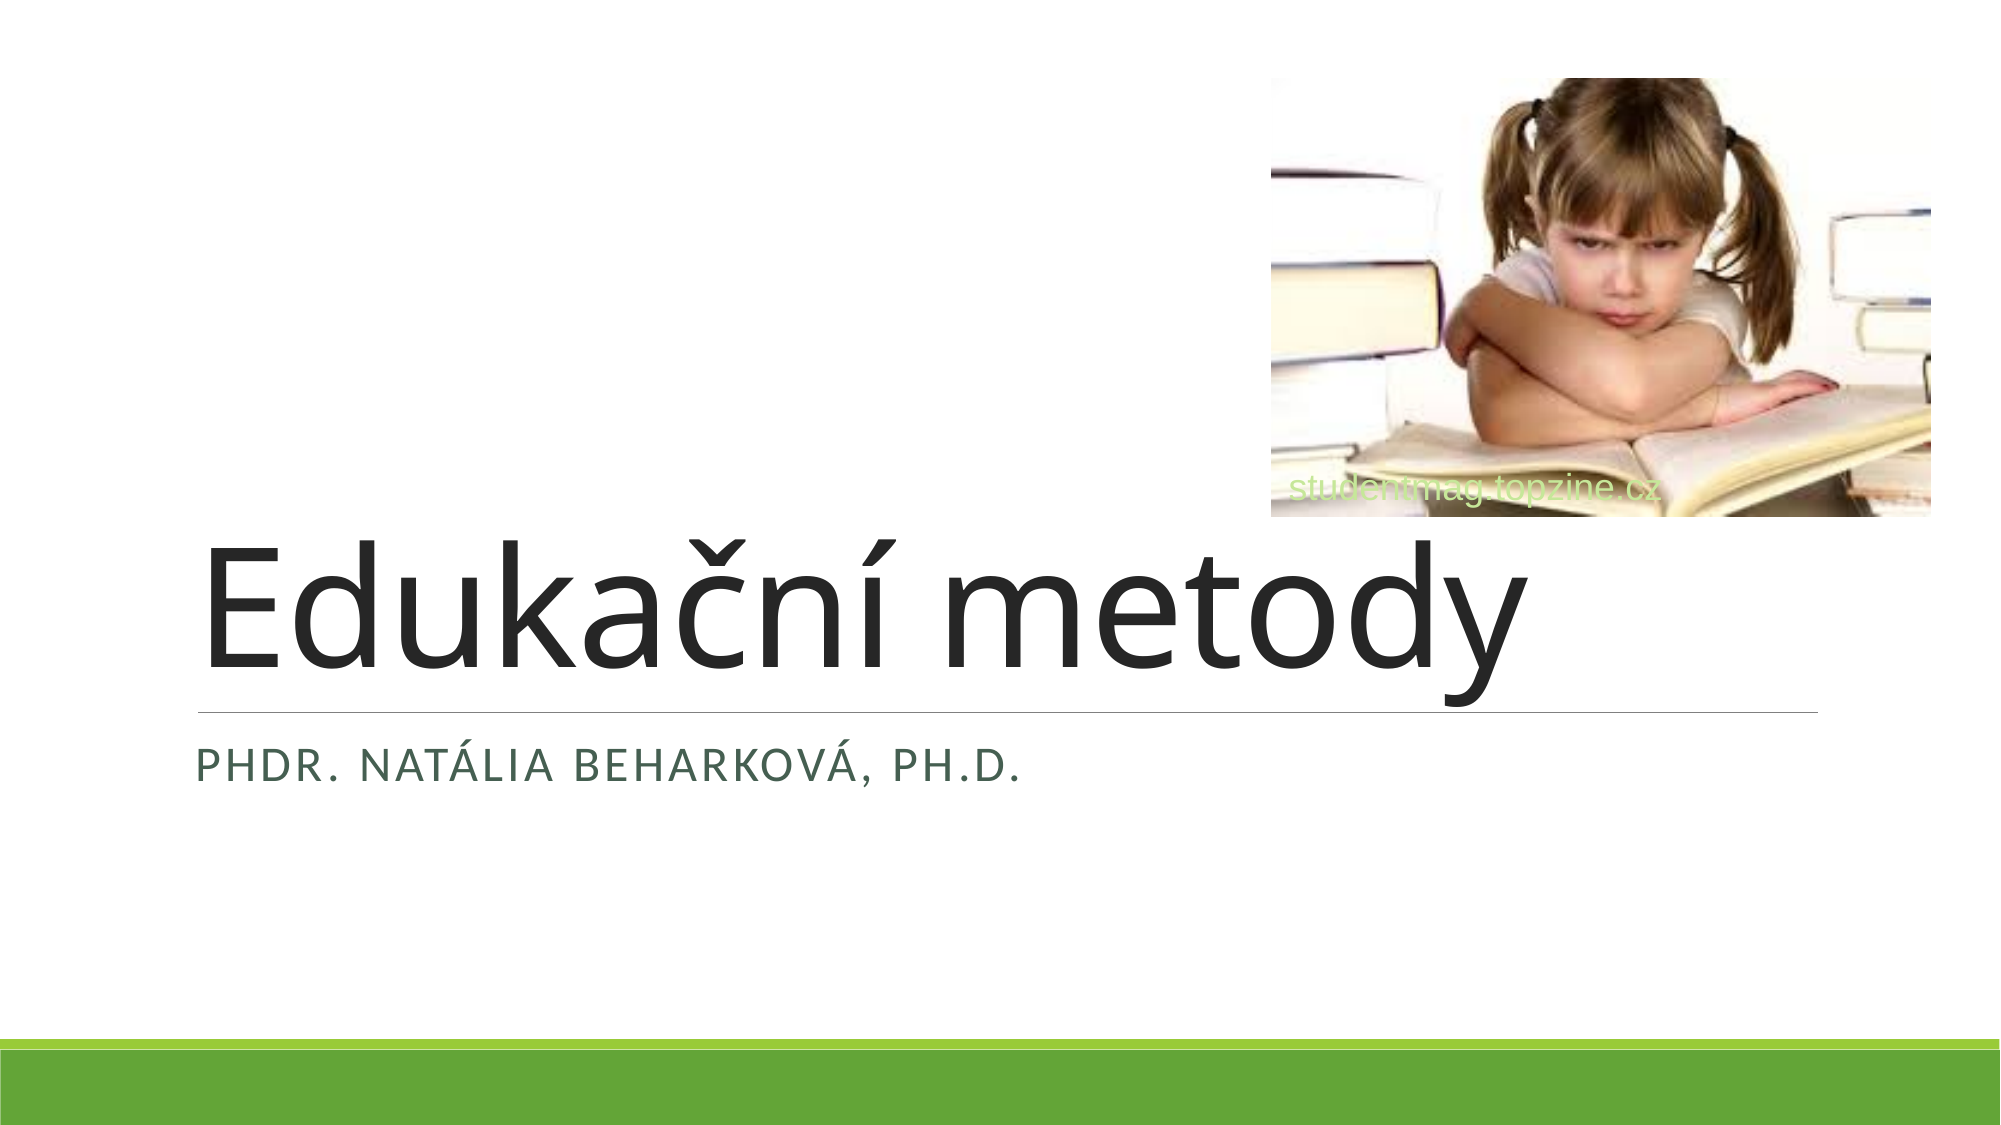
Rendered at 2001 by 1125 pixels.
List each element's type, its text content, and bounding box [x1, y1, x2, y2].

picture [1271, 77, 1931, 518]
subtitle PHDr. Natália Beharková, Ph.D. [180, 730, 1831, 919]
title Edukační metody [180, 124, 1830, 710]
